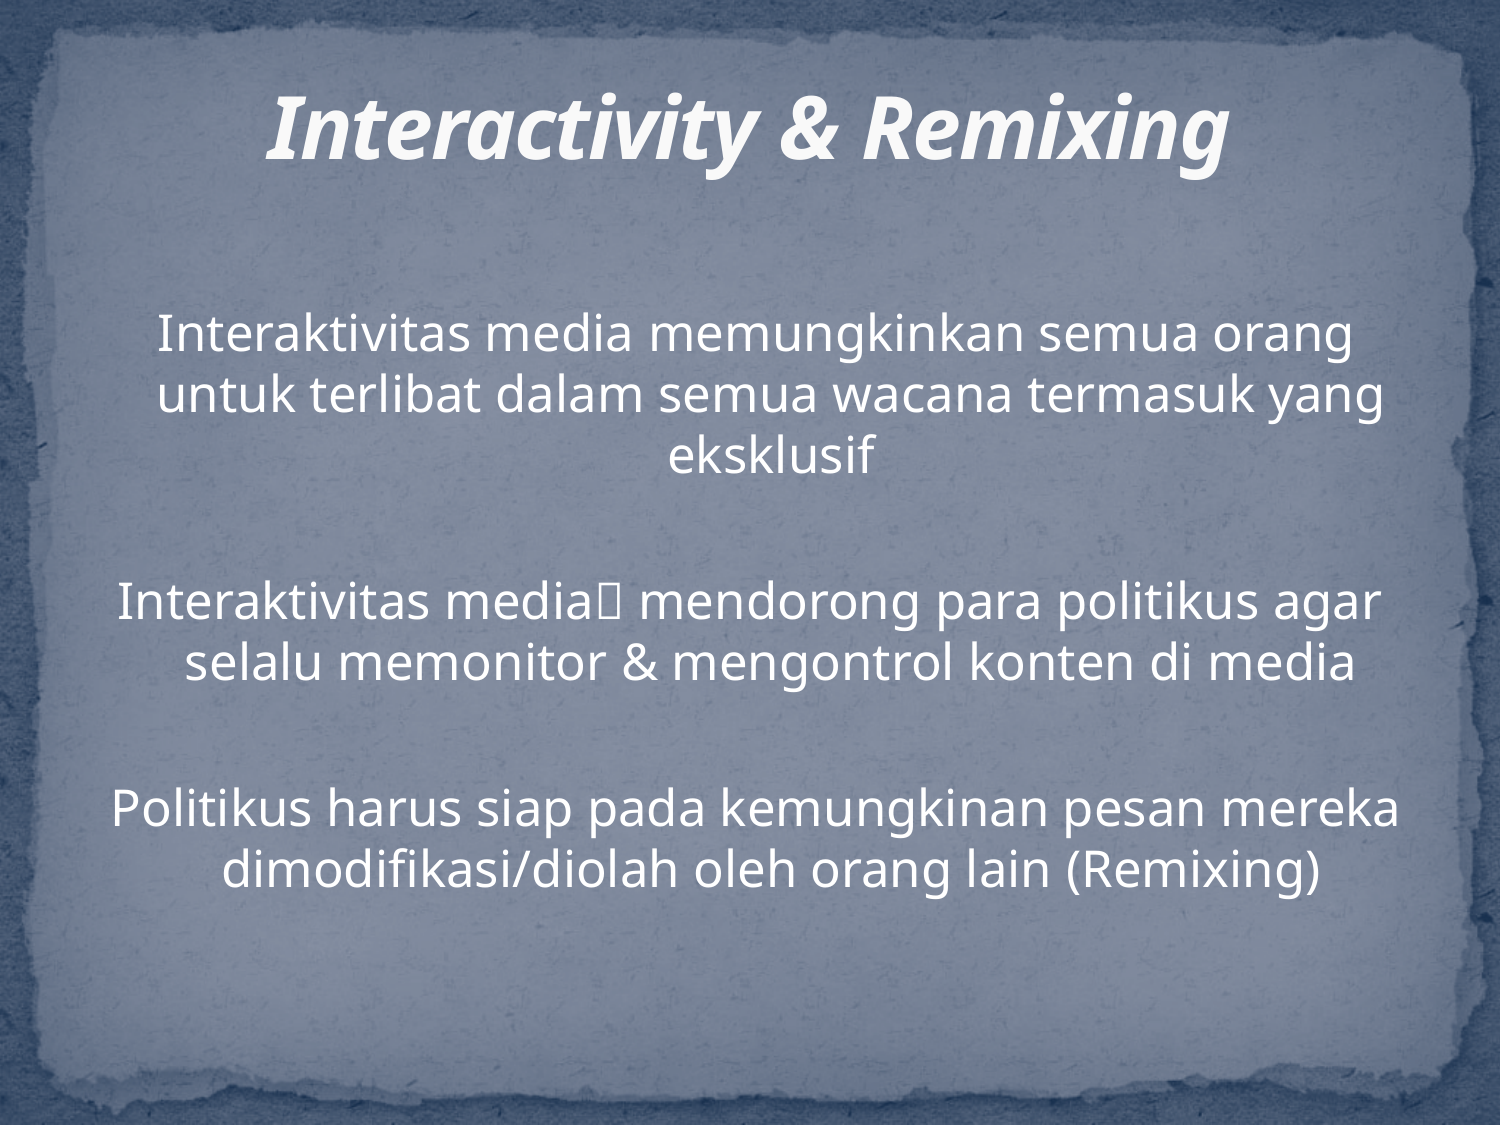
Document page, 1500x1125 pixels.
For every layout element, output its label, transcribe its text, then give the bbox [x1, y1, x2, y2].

list Interaktivitas media memungkinkan semua orang untuk terlibat dalam semua wacana termasuk yang eksklusif Interaktivitas media mendorong para politikus agar selalu memonitor & mengontrol konten di media Politikus harus siap pada kemungkinan pesan mereka dimodifikasi/diolah oleh orang lain (Remixing) [75, 219, 1425, 1059]
title Interactivity & Remixing [74, 24, 1425, 185]
